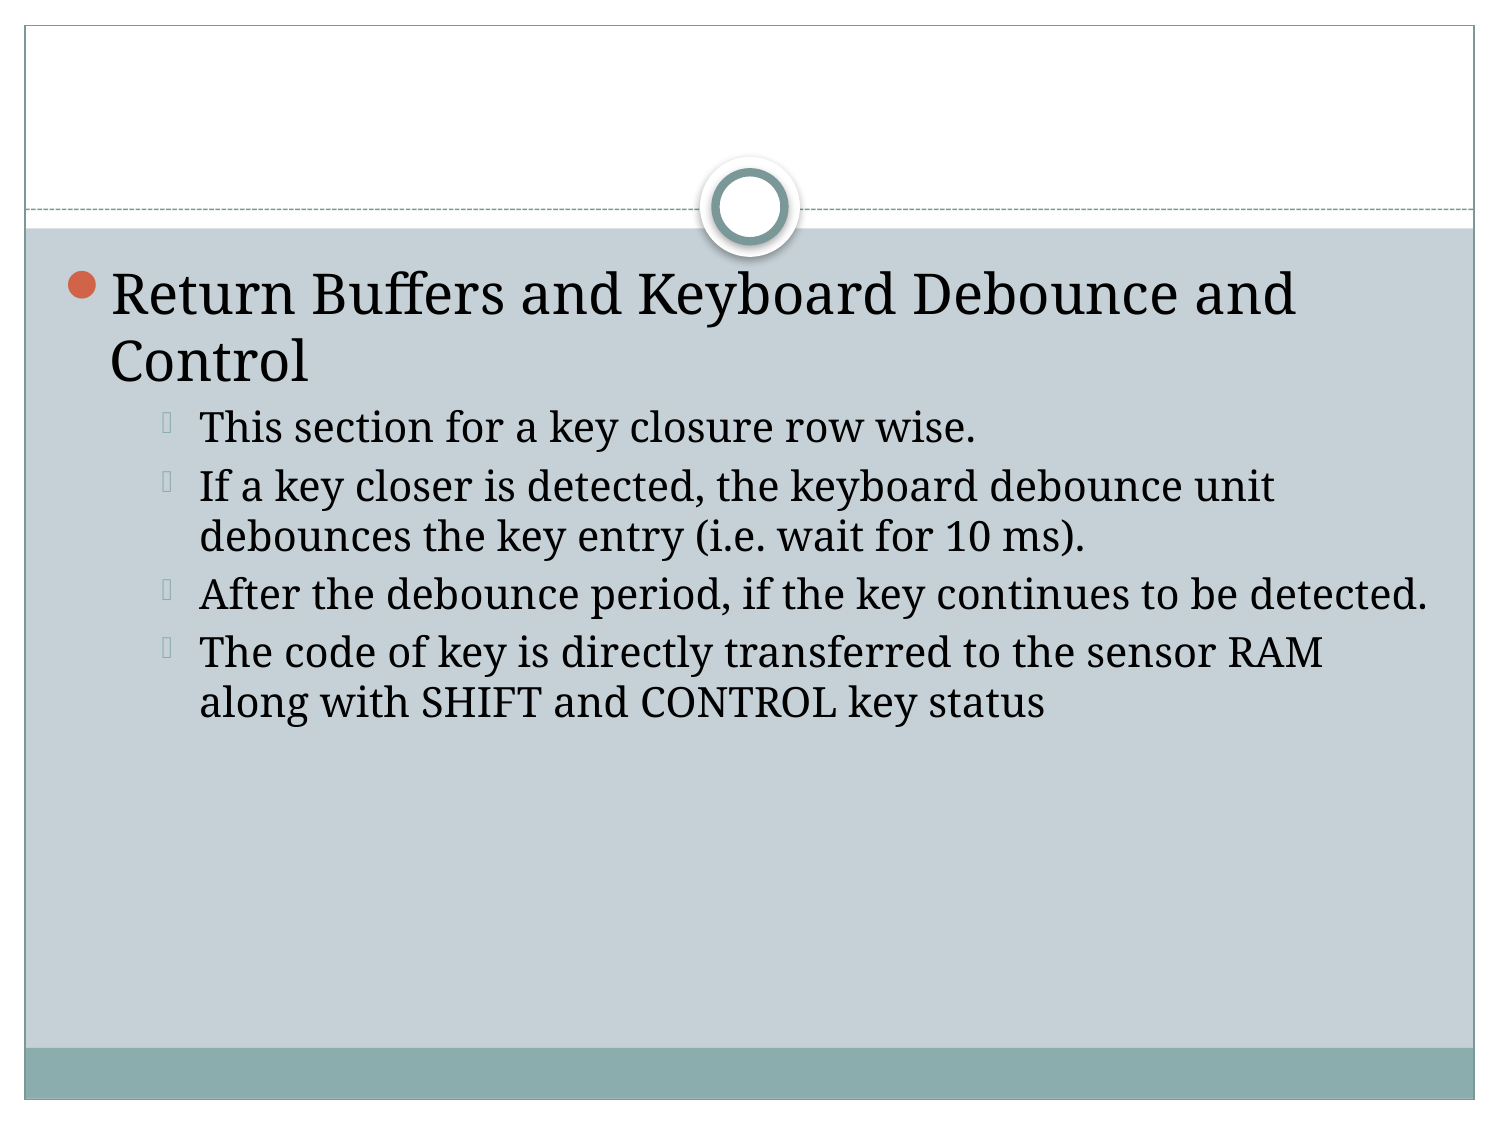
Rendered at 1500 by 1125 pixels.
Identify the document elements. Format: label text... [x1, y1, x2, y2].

list Return Buffers and Keyboard Debounce and Control This section for a key closure row wise. If a key closer is detected, the keyboard debounce unit debounces the key entry (i.e. wait for 10 ms). After the debounce period, if the key continues to be detected. The code of key is directly transferred to the sensor RAM along with SHIFT and CONTROL key status [49, 250, 1445, 1001]
